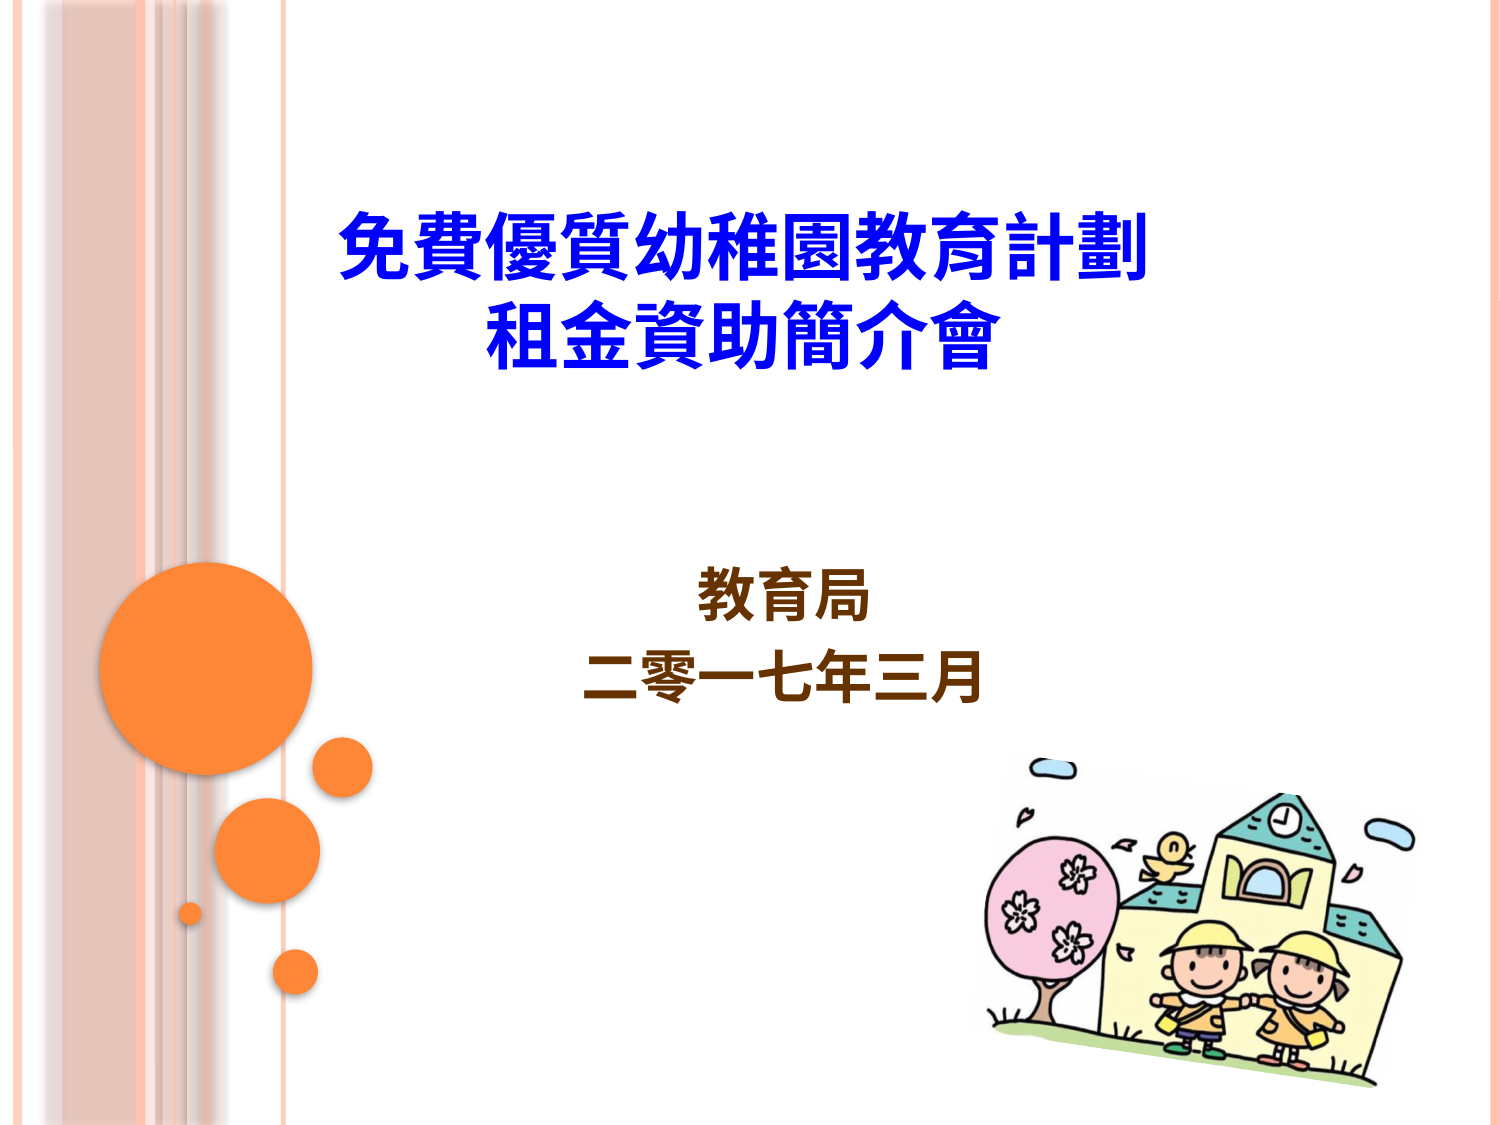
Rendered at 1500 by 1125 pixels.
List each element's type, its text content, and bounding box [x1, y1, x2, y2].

subtitle 教育局 二零一七年三月 [70, 550, 1500, 716]
title 免費優質幼稚園教育計劃 租金資助簡介會 [41, 90, 1447, 386]
picture [967, 753, 1424, 1089]
